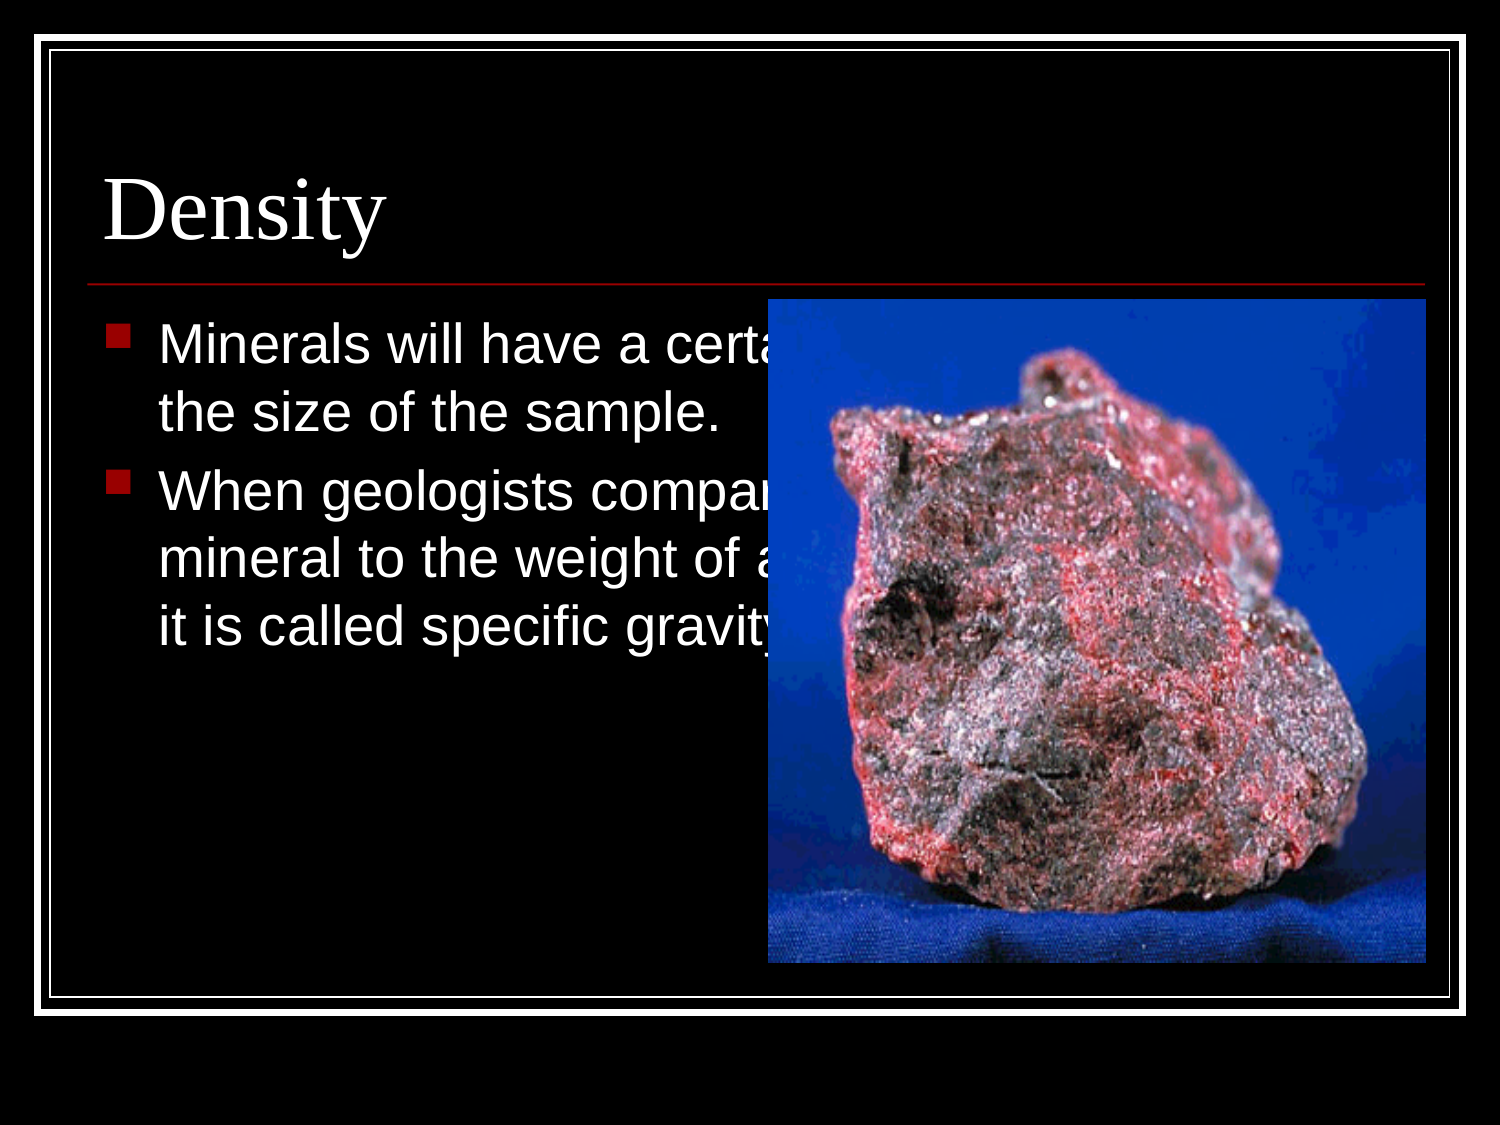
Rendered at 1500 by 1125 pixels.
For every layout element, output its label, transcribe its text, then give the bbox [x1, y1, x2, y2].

title Density [87, 77, 1425, 266]
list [768, 299, 1426, 963]
list Minerals will have a certain density regardless of the size of the sample. When geologists compare the weight of the mineral to the weight of an equal volume of water it is called specific gravity. [87, 299, 767, 963]
